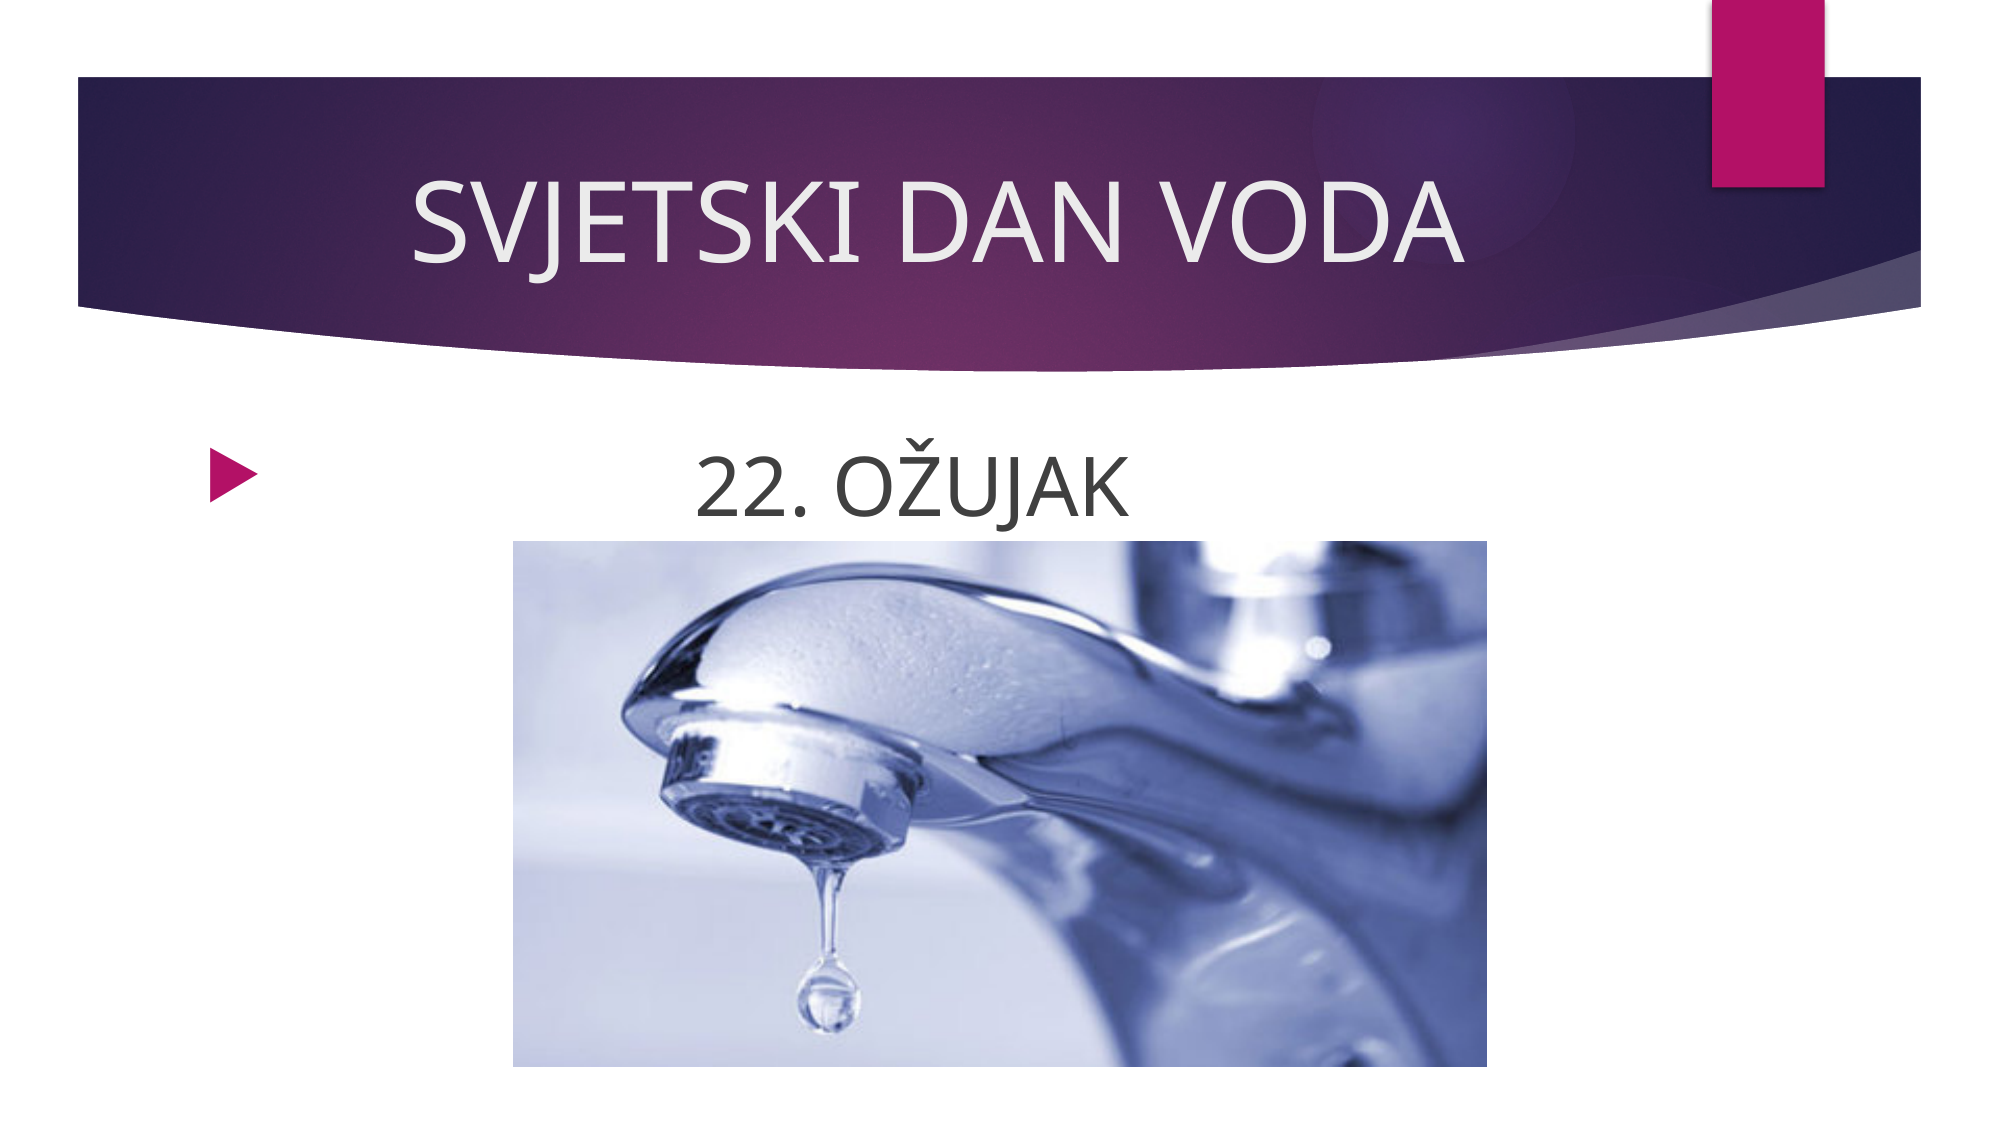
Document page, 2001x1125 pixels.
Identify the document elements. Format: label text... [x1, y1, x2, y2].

picture [513, 541, 1487, 1067]
list 22. OŽUJAK [189, 427, 1638, 542]
title SVJETSKI DAN VODA [189, 159, 1627, 276]
